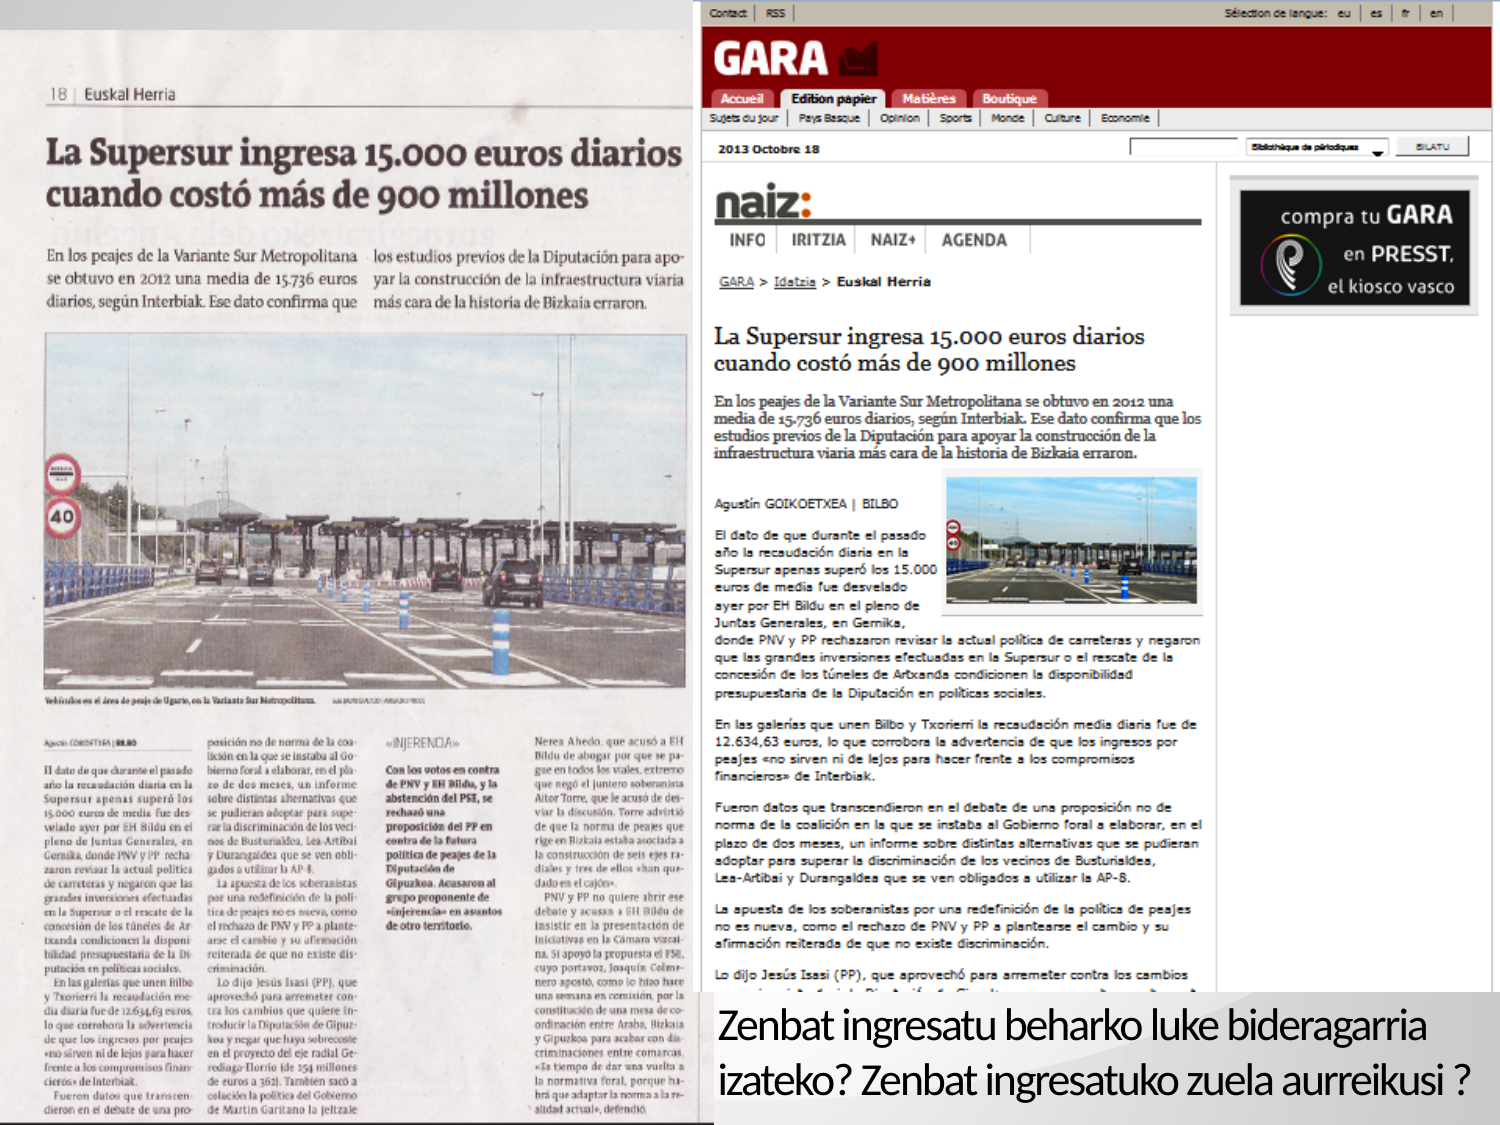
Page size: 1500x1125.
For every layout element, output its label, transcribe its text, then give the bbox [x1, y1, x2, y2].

picture [0, 0, 1500, 1125]
text_box Zenbat ingresatu beharko luke bideragarria izateko? Zenbat ingresatuko zuela aurreikusi ? [718, 998, 1500, 1113]
